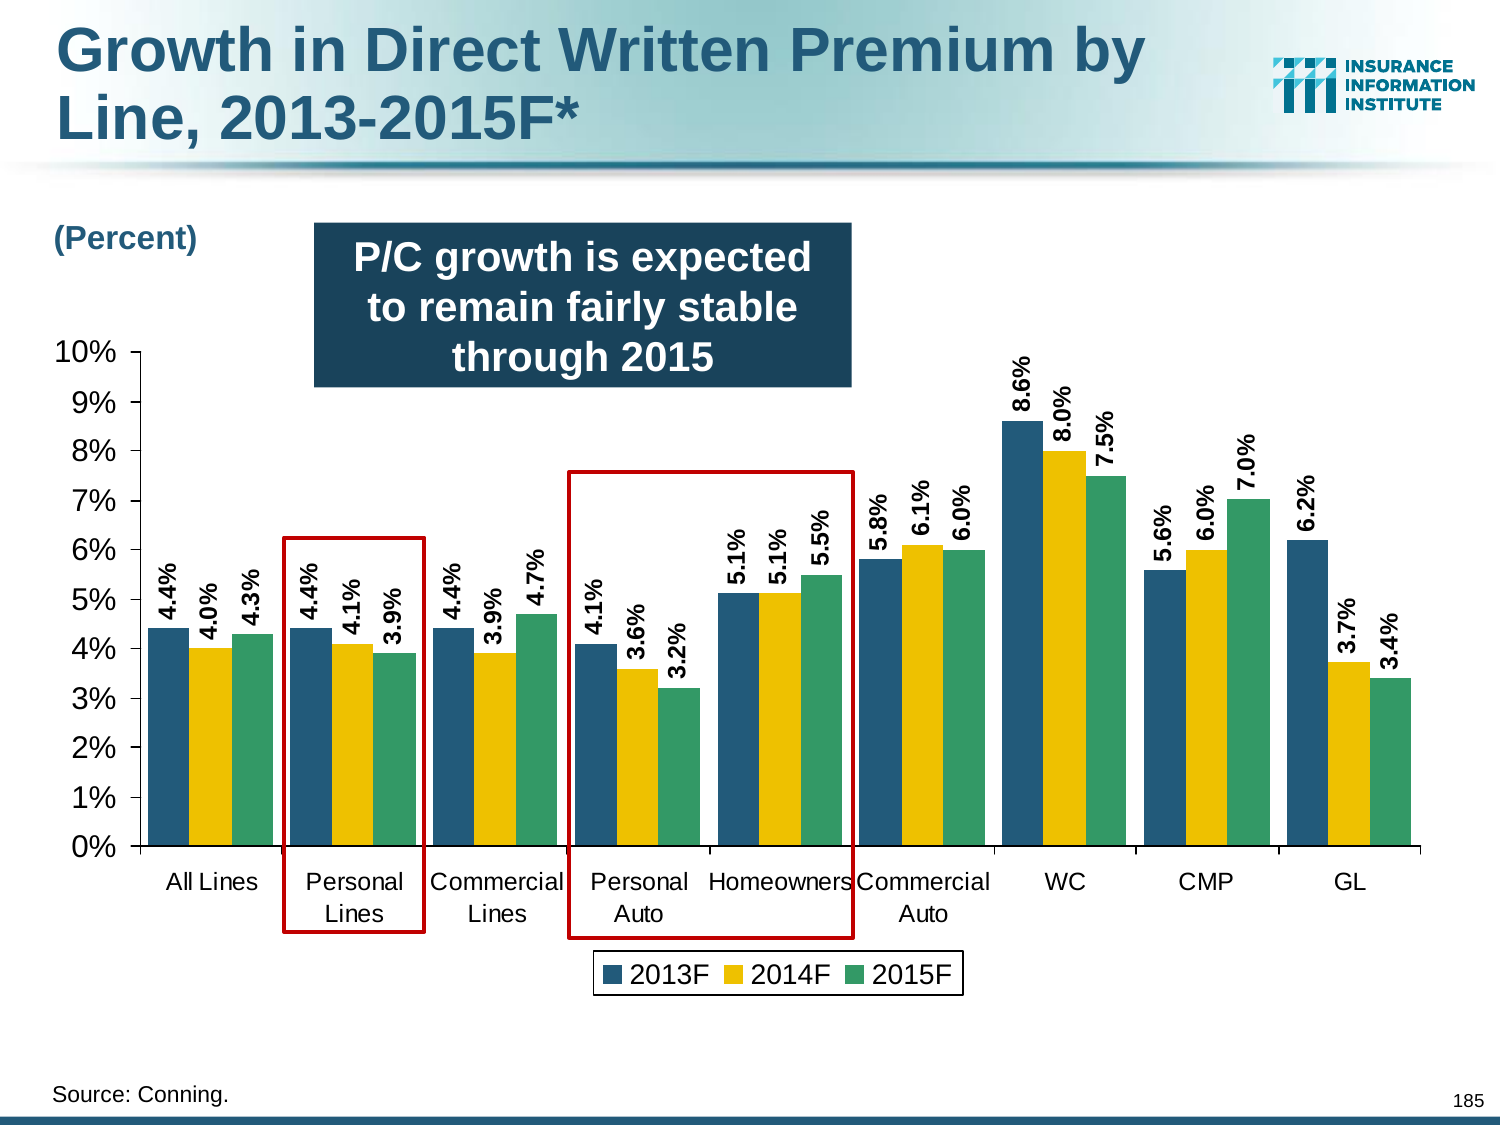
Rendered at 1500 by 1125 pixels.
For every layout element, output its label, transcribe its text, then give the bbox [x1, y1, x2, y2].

text_box Source: Conning. [0, 992, 602, 1125]
title Growth in Direct Written Premium by Line, 2013-2015F* [48, 14, 1264, 157]
picture [0, 0, 1500, 189]
slide_number 185 [1410, 1091, 1485, 1112]
text_box (Percent) [53, 220, 1403, 257]
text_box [41, 295, 1435, 1008]
text_box P/C growth is expected to remain fairly stable through 2015 [314, 222, 852, 294]
